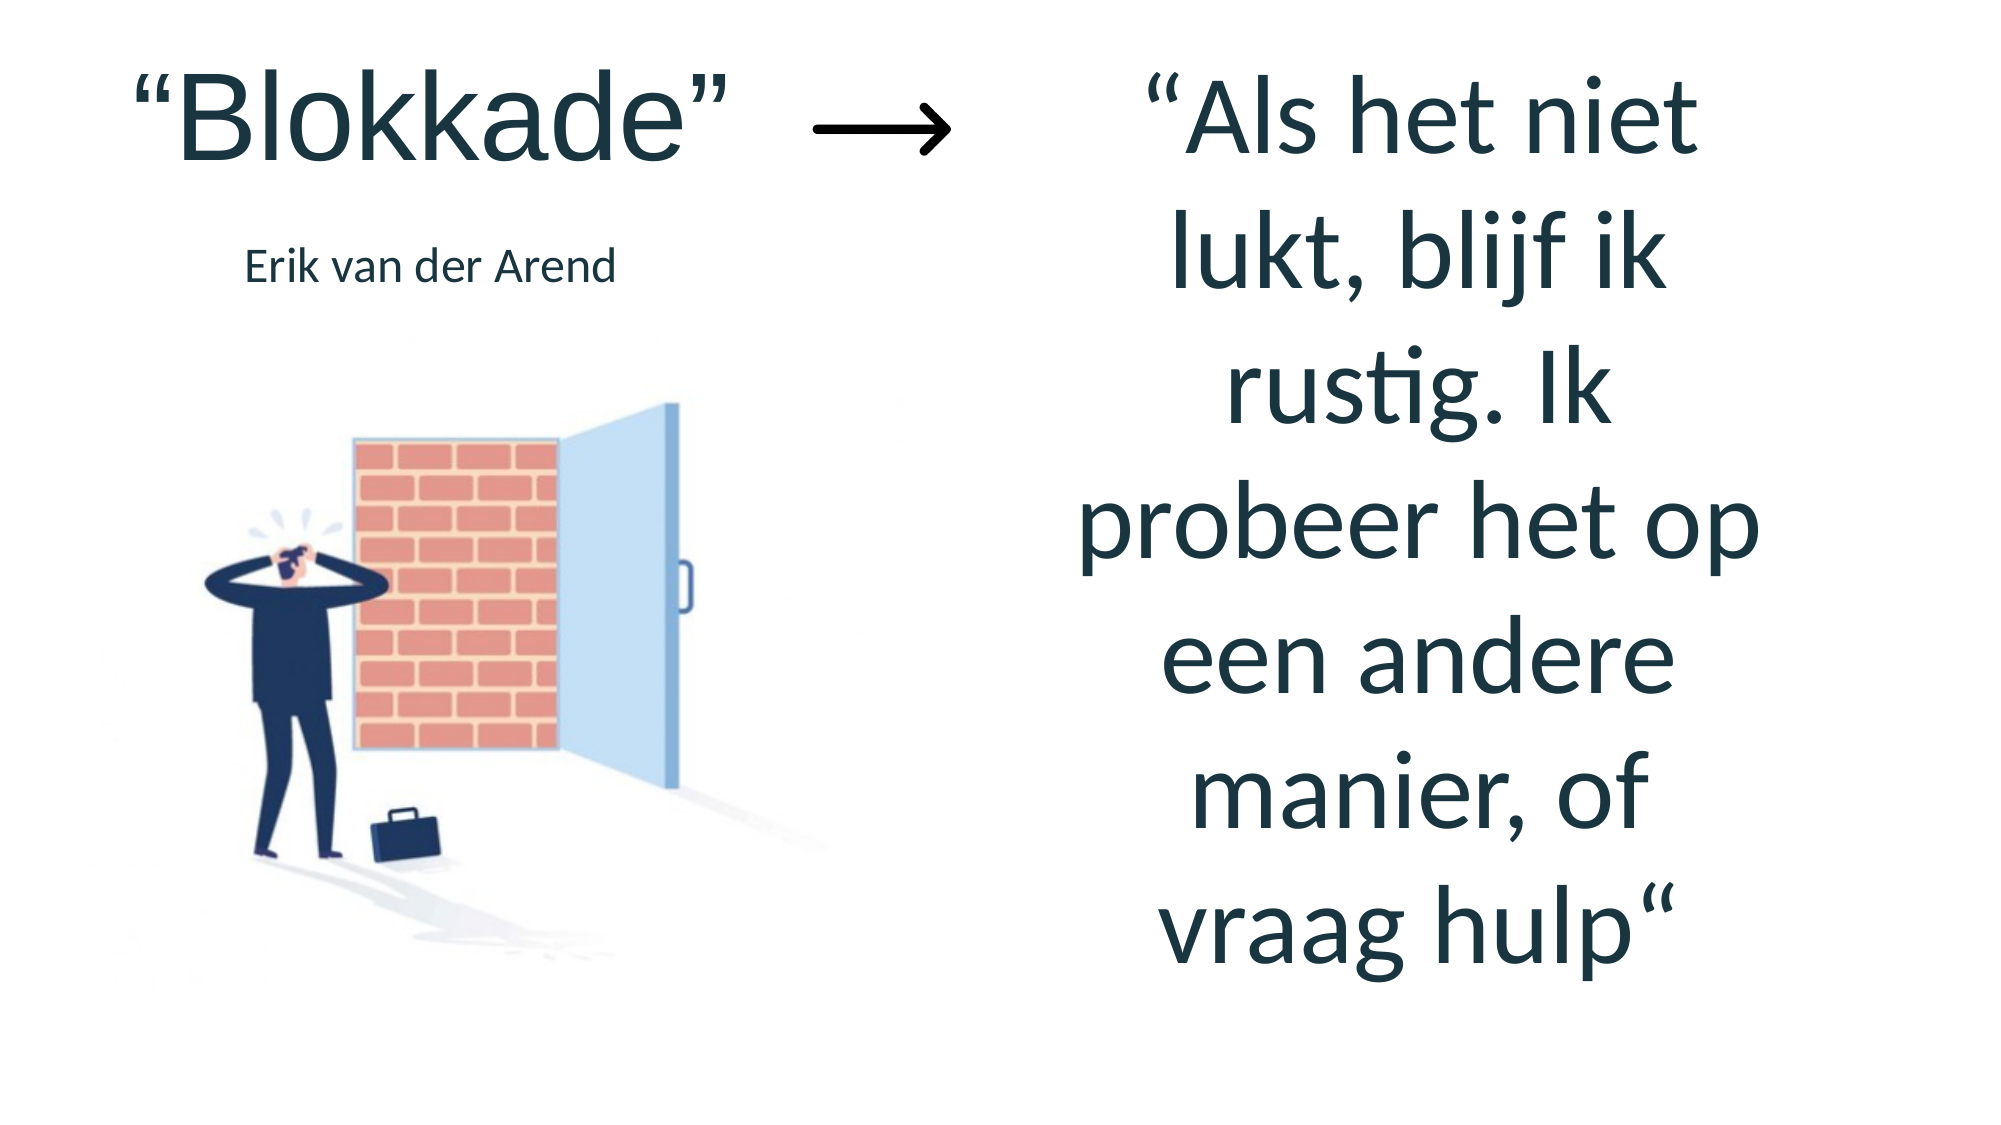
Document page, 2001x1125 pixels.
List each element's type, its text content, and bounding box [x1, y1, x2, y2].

picture [86, 316, 906, 1008]
text_box “Als het niet lukt, blijf ik rustig. Ik probeer het op een andere manier, of vraag hulp“ [1060, 34, 1779, 994]
text_box “Blokkade” [112, 27, 750, 193]
text_box Erik van der Arend [183, 224, 680, 300]
picture [806, 54, 957, 205]
